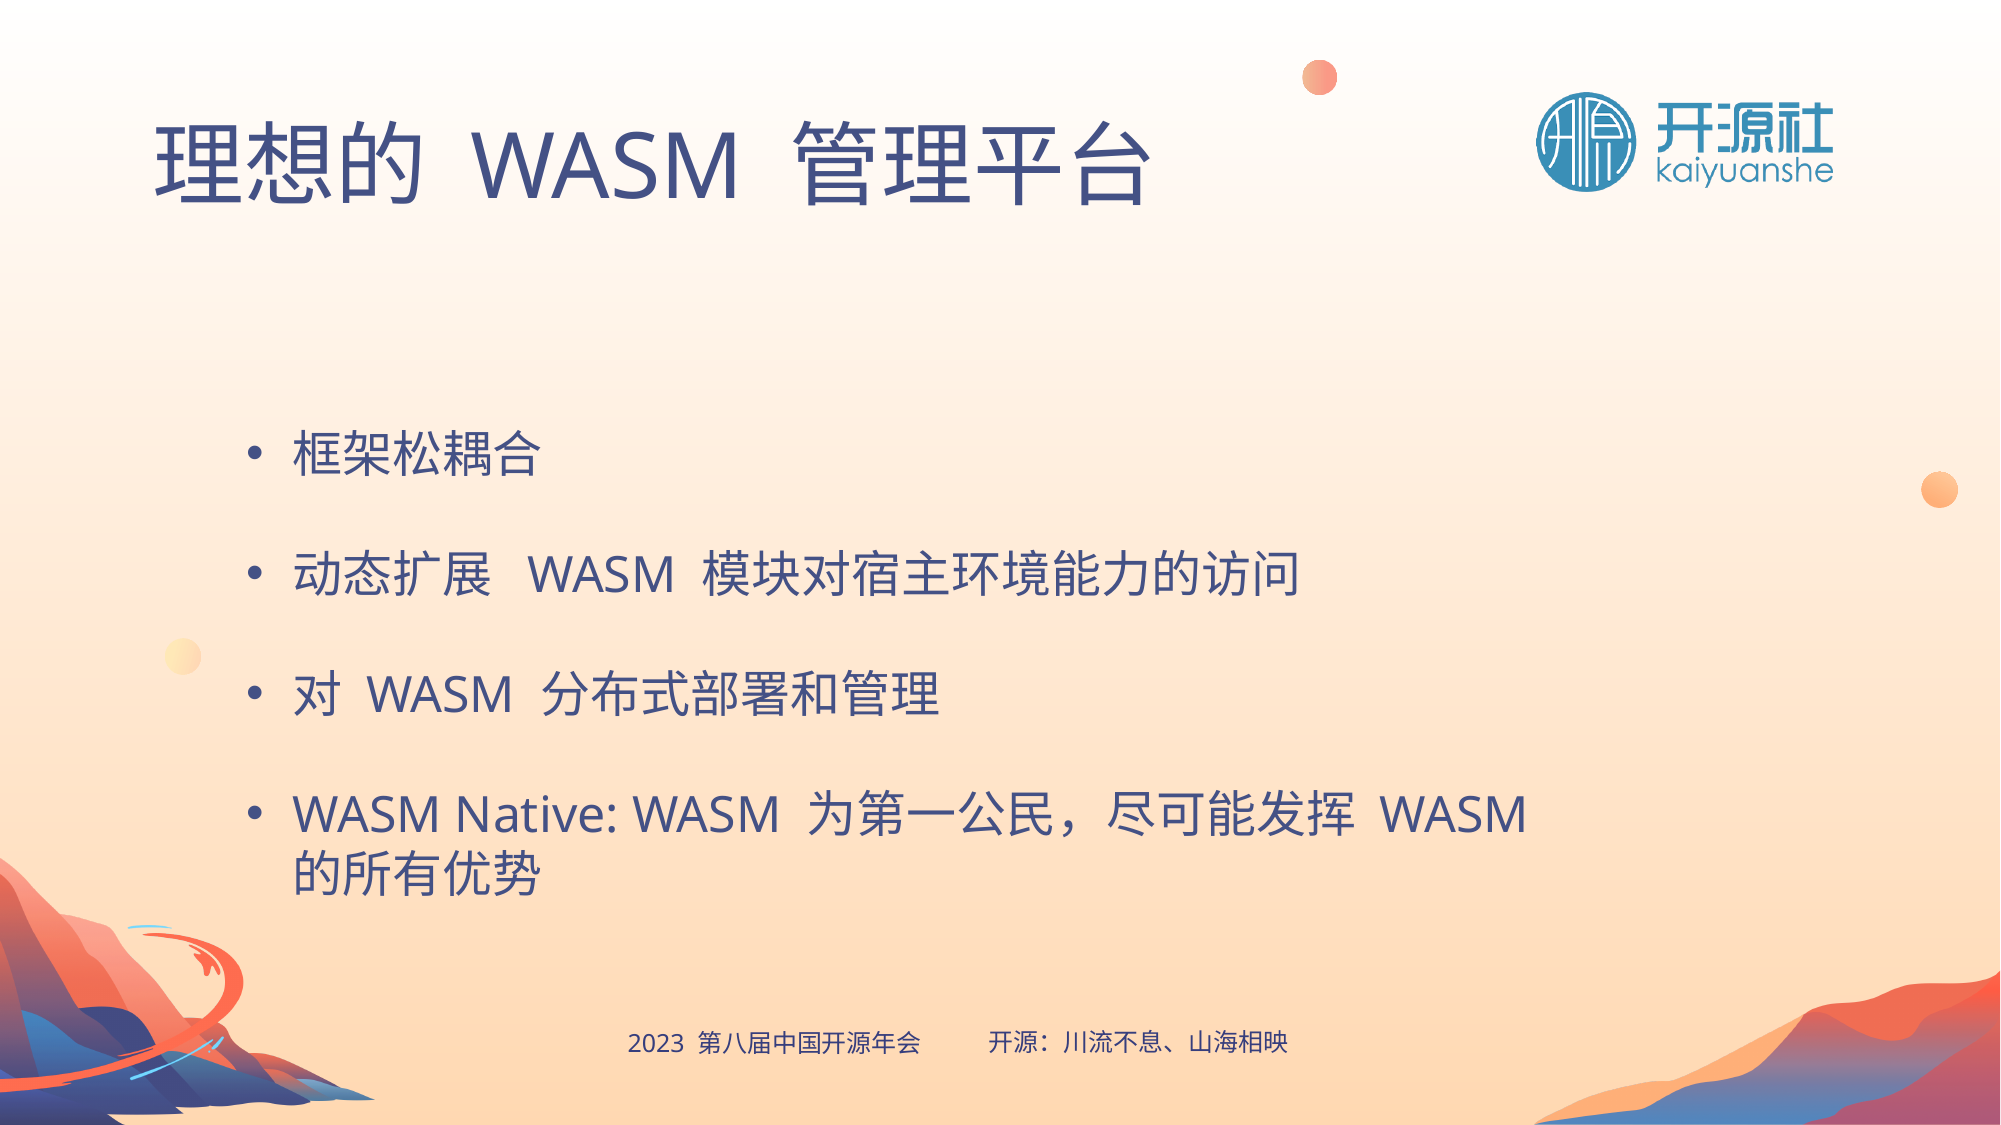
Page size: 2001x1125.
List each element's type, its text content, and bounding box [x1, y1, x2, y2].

picture [0, 850, 375, 1125]
picture [1534, 950, 2001, 1125]
text_box 框架松耦合 动态扩展 WASM 模块对宿主环境能力的访问 对 WASM 分布式部署和管理 WASM Native: WASM 为第一公民，尽可能发挥 WASM 的所有优势 [231, 414, 1592, 976]
title 理想的 WASM 管理平台 [137, 59, 1863, 278]
